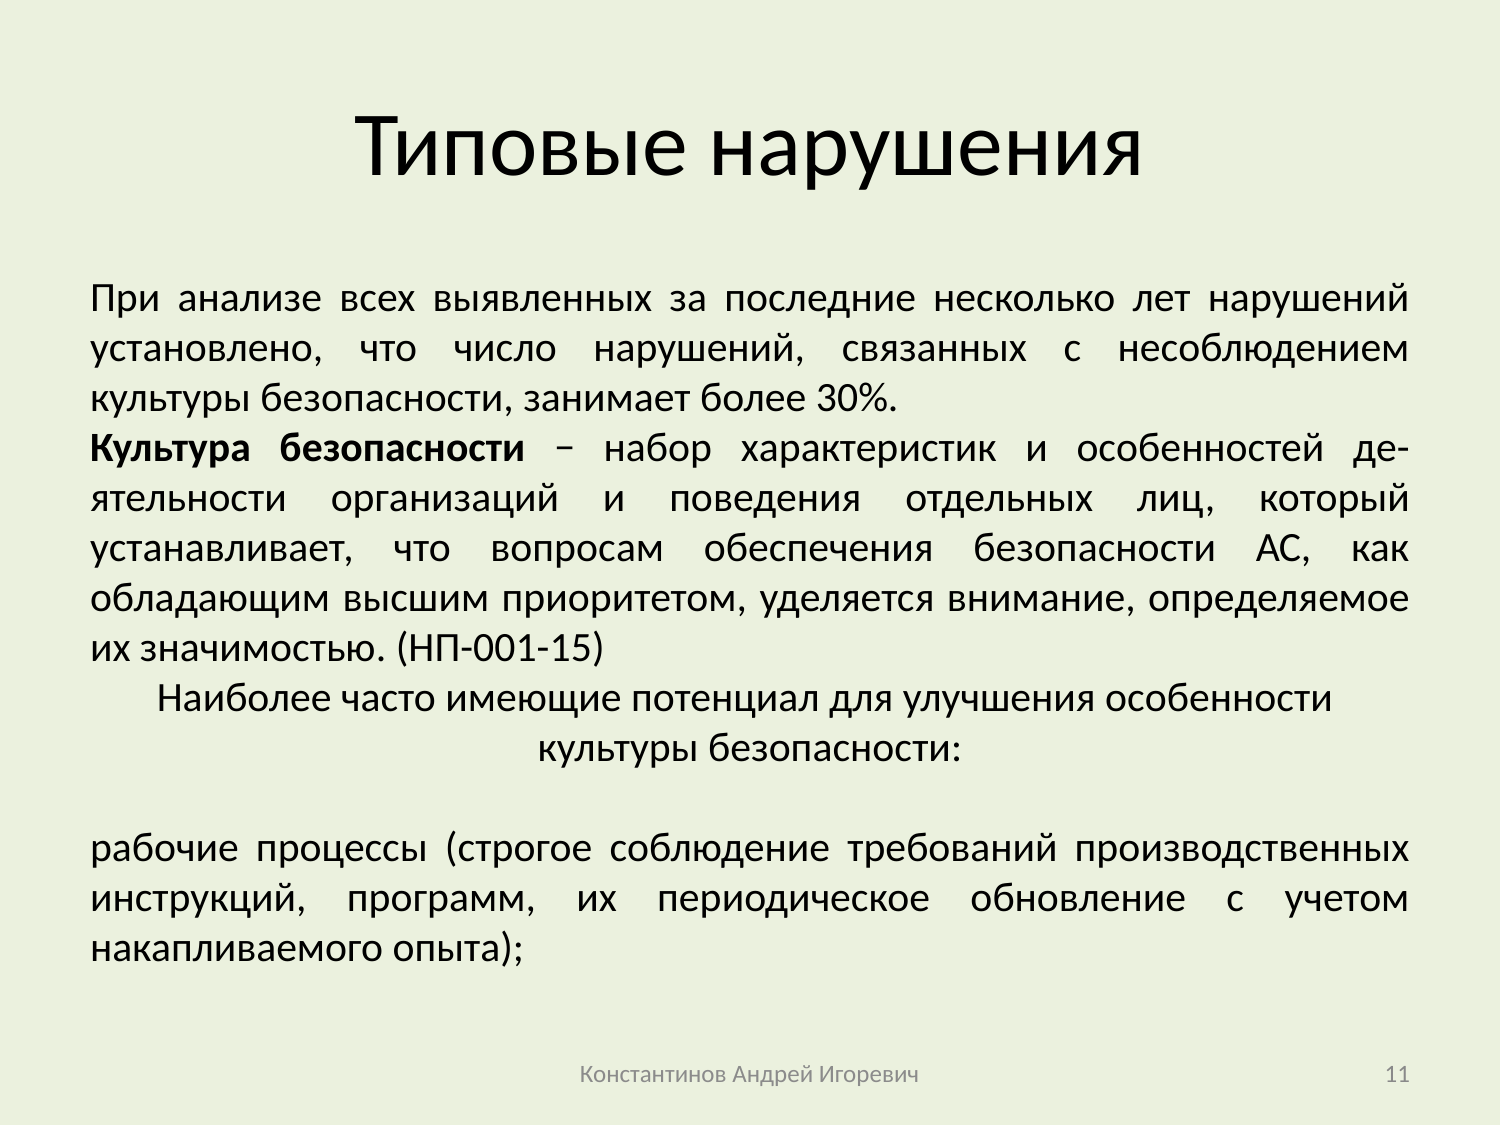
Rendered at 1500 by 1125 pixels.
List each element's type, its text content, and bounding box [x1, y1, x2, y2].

footer Константинов Андрей Игоревич [512, 1042, 988, 1103]
slide_number 11 [1074, 1042, 1425, 1103]
title Типовые нарушения [75, 45, 1425, 233]
list При анализе всех выявленных за последние несколько лет нарушений установлено, что число нарушений, связанных с несоблюдением культуры безопасности, занимает более 30%. Культура безопасности − набор характеристик и особенностей де-ятельности организаций и поведения отдельных лиц, который устанавливает, что вопросам обеспечения безопасности АС, как обладающим высшим приоритетом, уделяется внимание, определяемое их значимостью. (НП-001-15) Наиболее часто имеющие потенциал для улучшения особенности культуры безопасности: рабочие процессы (строгое соблюдение требований производственных инструкций, программ, их периодическое обновление с учетом накапливаемого опыта); [75, 262, 1425, 1005]
